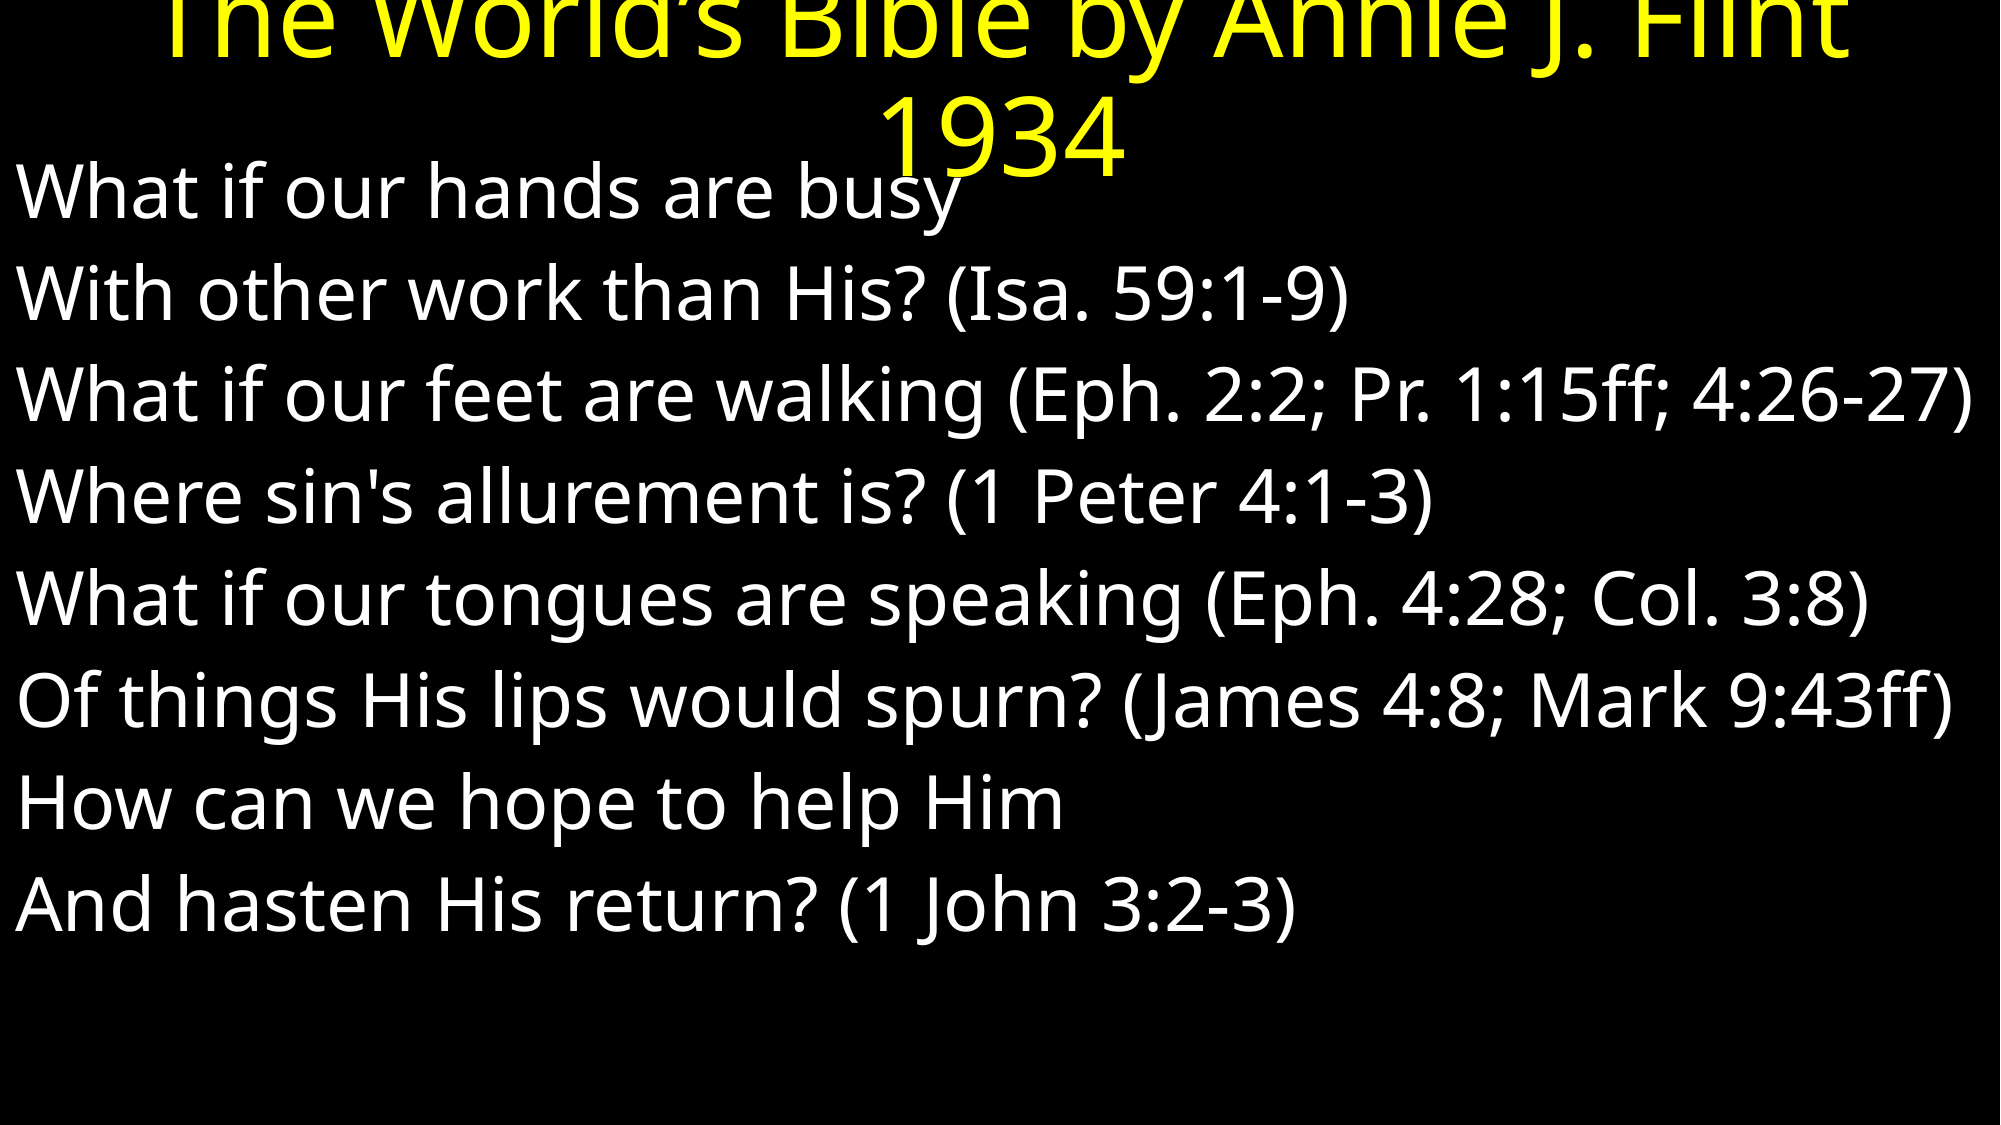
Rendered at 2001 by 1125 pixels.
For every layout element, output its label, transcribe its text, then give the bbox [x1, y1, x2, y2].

title The World’s Bible by Annie J. Flint 1934 [0, 0, 2000, 146]
list What if our hands are busy With other work than His? (Isa. 59:1-9) What if our feet are walking (Eph. 2:2; Pr. 1:15ff; 4:26-27) Where sin's allurement is? (1 Peter 4:1-3) What if our tongues are speaking (Eph. 4:28; Col. 3:8) Of things His lips would spurn? (James 4:8; Mark 9:43ff) How can we hope to help Him And hasten His return? (1 John 3:2-3) [0, 146, 2000, 1125]
